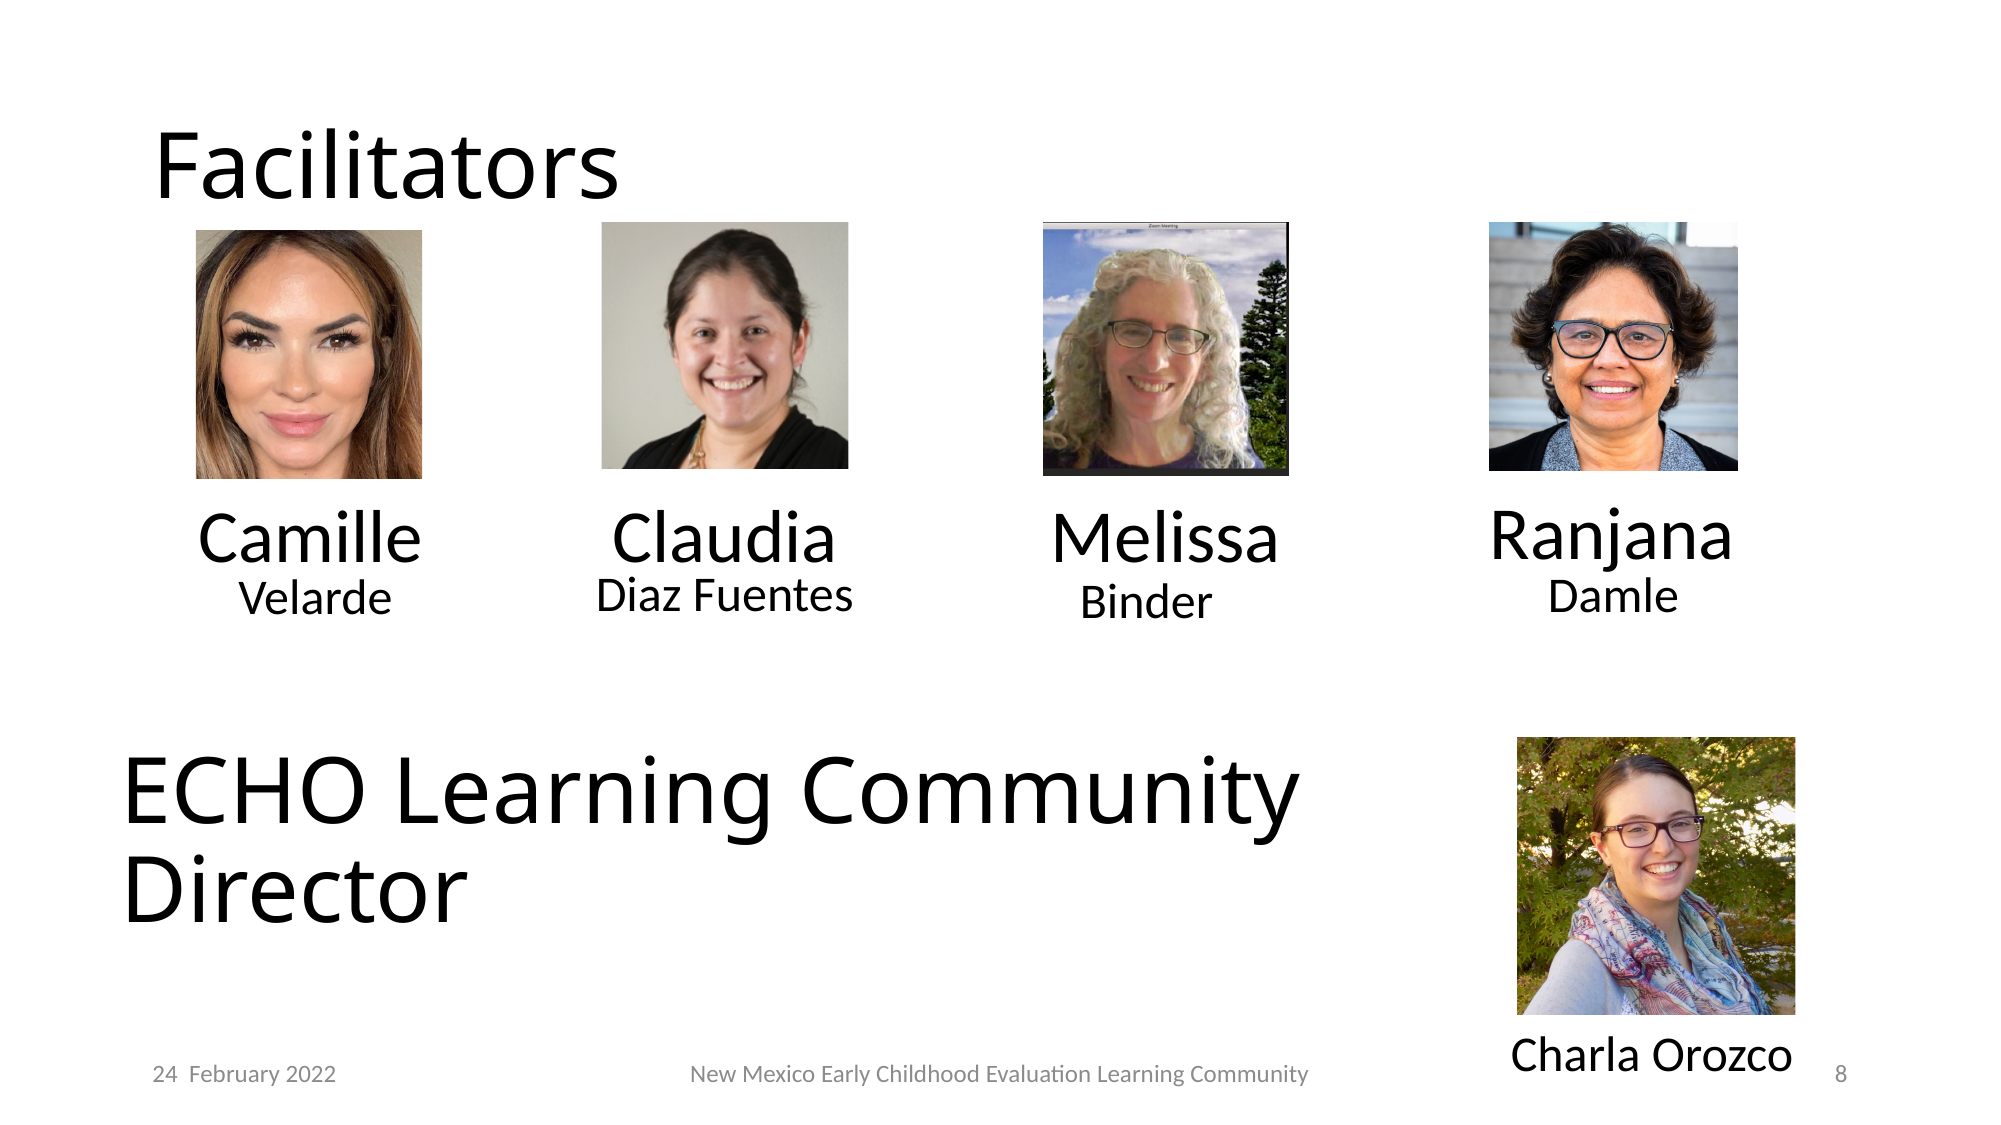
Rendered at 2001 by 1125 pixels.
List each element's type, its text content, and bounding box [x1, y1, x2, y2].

picture [1517, 737, 1796, 1015]
text_box Charla Orozco [1496, 1014, 1842, 1090]
picture [1043, 222, 1289, 476]
picture [601, 222, 849, 469]
text_box Claudia [634, 479, 865, 554]
picture [1489, 222, 1738, 471]
text_box Damle [1533, 554, 1695, 630]
text_box Diaz Fuentes [581, 554, 869, 629]
text_box Velarde [223, 585, 408, 632]
footer New Mexico Early Childhood Evaluation Learning Community [662, 1042, 1338, 1103]
text_box ECHO Learning Community Director [105, 697, 1490, 988]
title Facilitators [137, 59, 1863, 278]
text_box Melissa [1028, 479, 1304, 585]
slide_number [137, 1042, 588, 1103]
slide_number 8 [1412, 1042, 1863, 1103]
text_box Binder [1065, 560, 1229, 636]
text_box Ranjana [1474, 476, 1753, 582]
picture [195, 230, 423, 479]
text_box Camille [183, 479, 634, 585]
